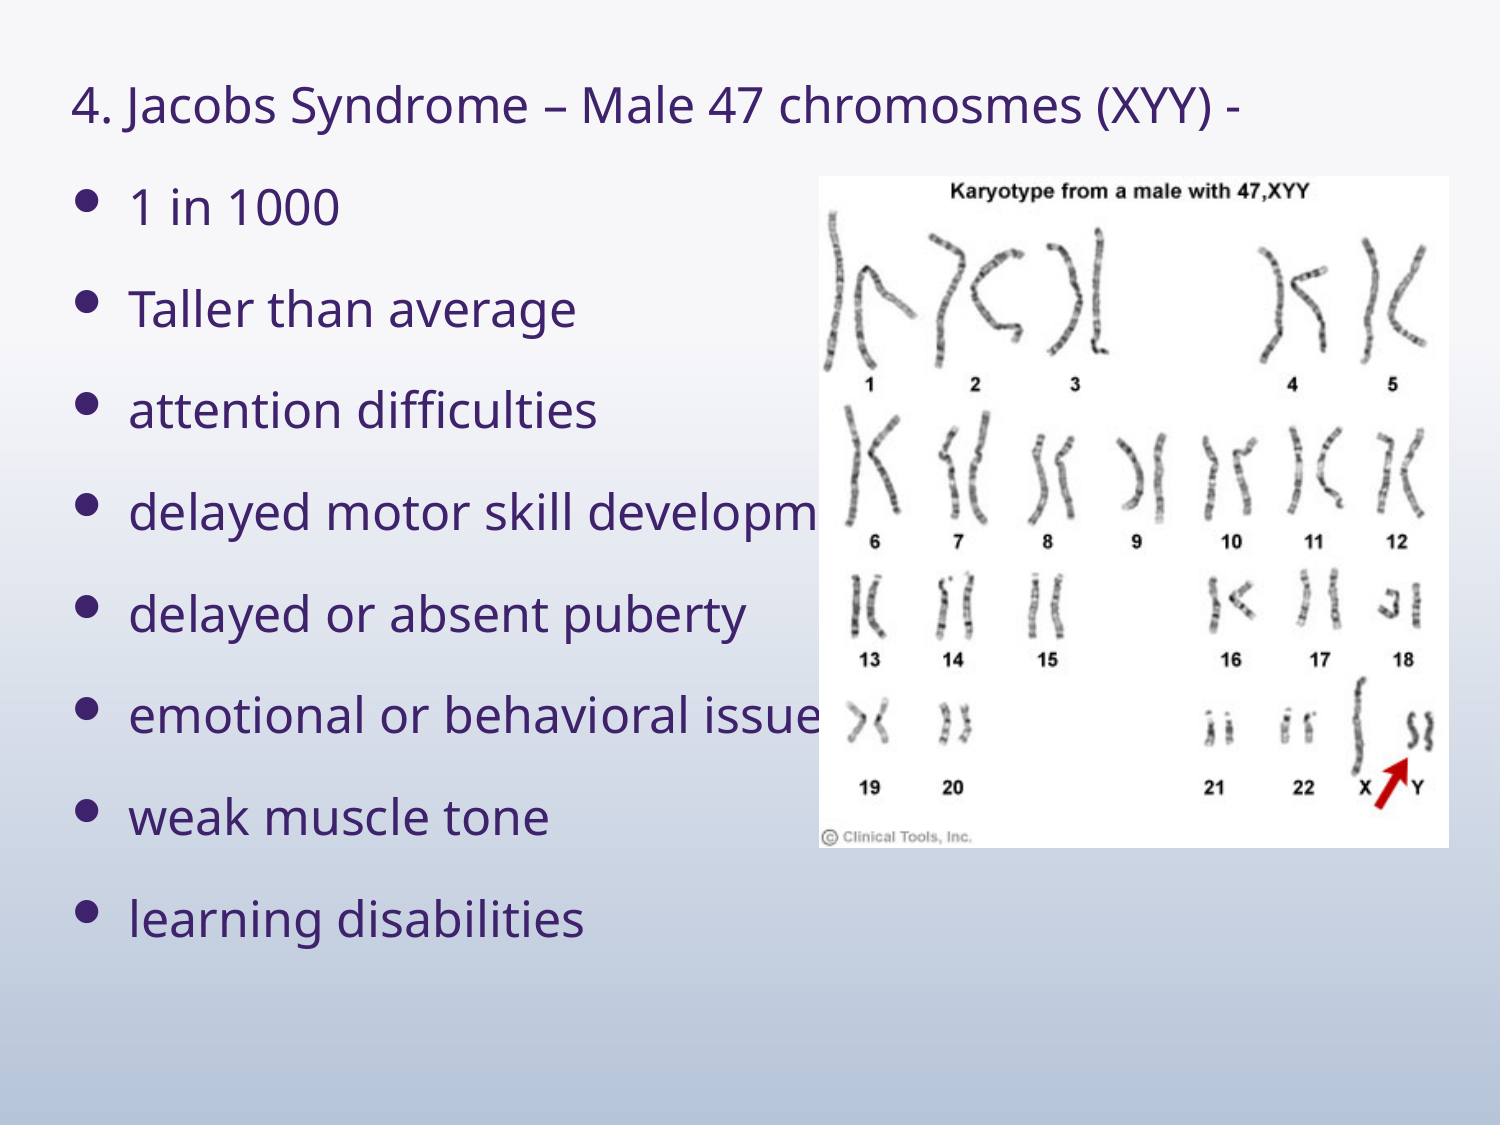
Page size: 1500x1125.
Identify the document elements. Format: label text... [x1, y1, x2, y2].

list 4. Jacobs Syndrome – Male 47 chromosmes (XYY) - 1 in 1000 Taller than average attention difficulties delayed motor skill development delayed or absent puberty emotional or behavioral issues weak muscle tone learning disabilities [56, 66, 1444, 1032]
picture [817, 174, 1450, 850]
